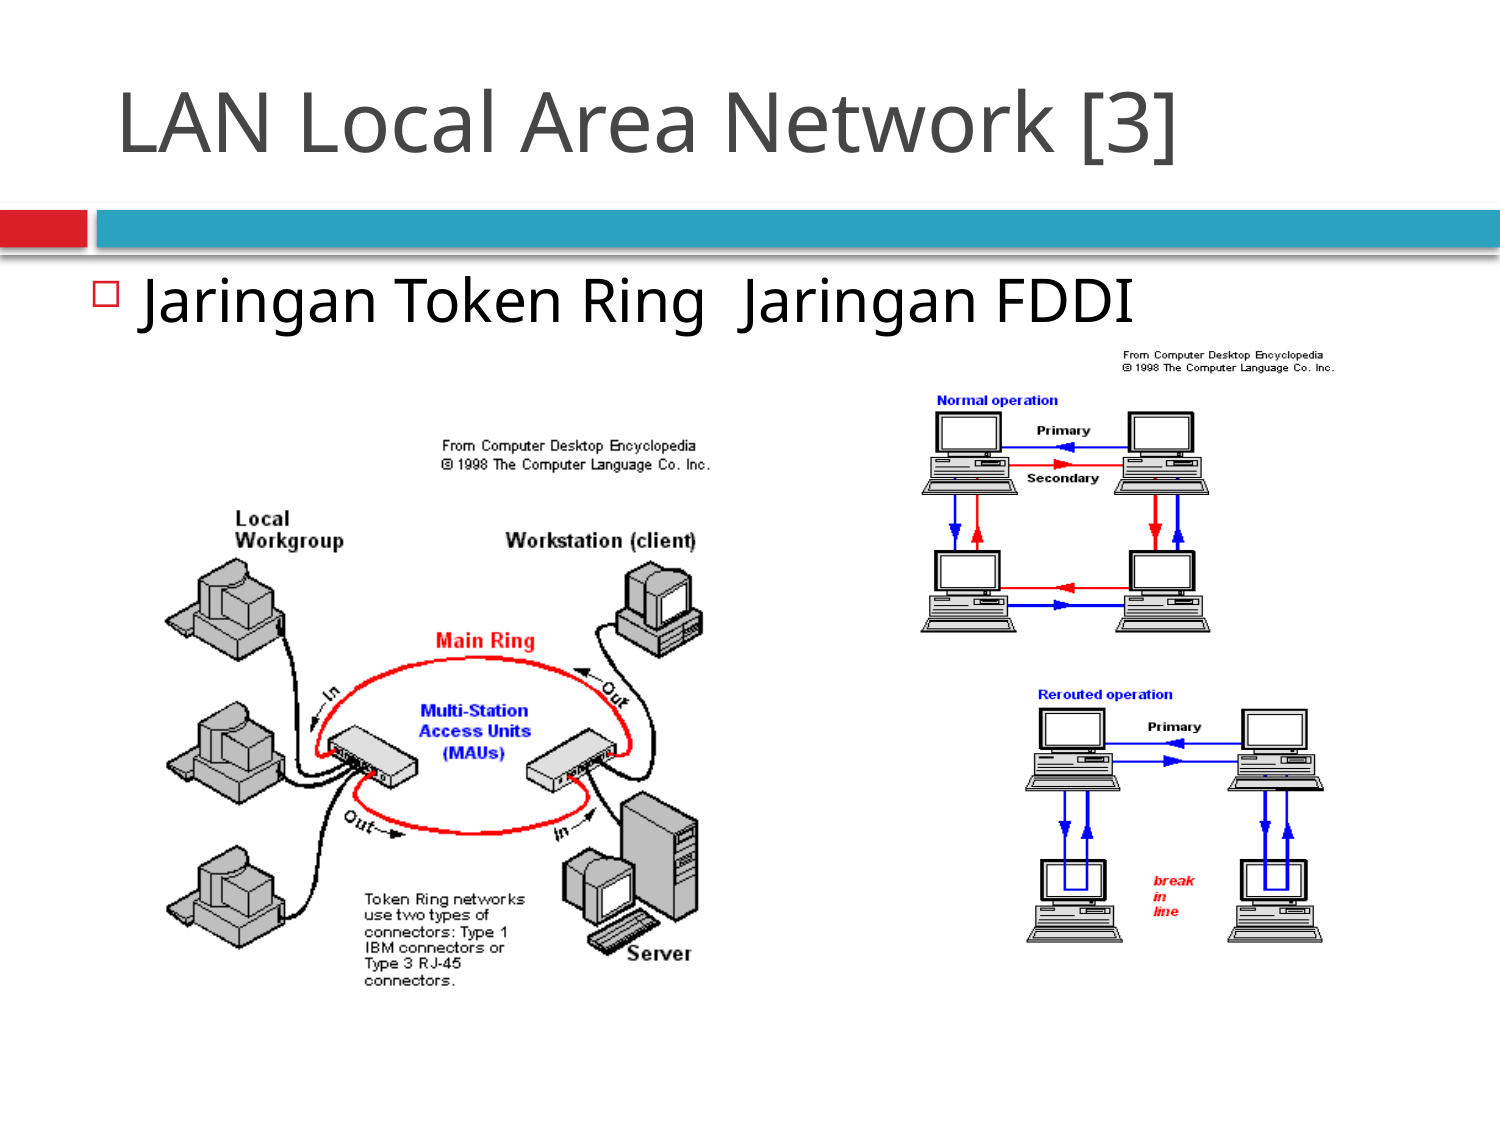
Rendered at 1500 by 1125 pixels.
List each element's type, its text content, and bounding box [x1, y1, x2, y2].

picture [912, 349, 1335, 951]
list Jaringan Token Ring Jaringan FDDI [75, 262, 1413, 350]
title LAN Local Area Network [3] [100, 37, 1438, 200]
picture [162, 437, 712, 1001]
